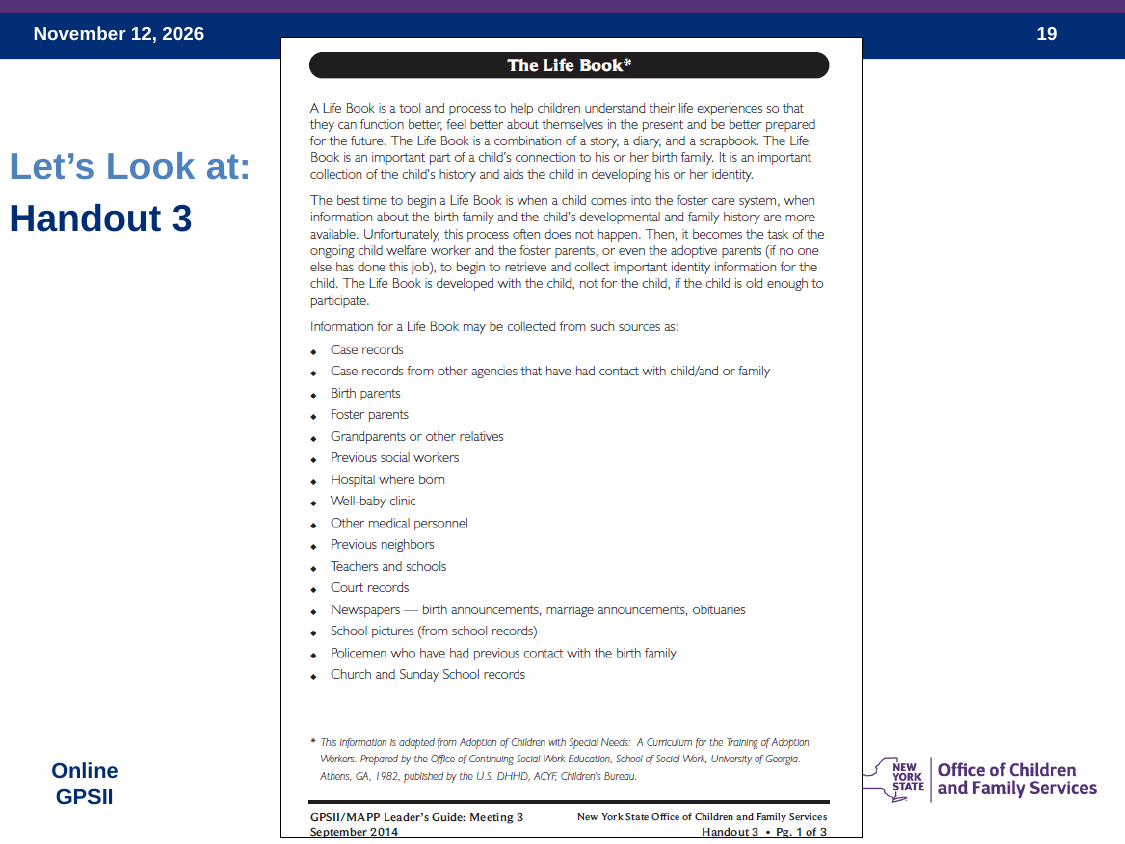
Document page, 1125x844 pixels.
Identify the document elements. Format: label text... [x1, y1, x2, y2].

list Let’s Look at: Handout 3 [0, 134, 275, 260]
picture [280, 37, 1104, 838]
